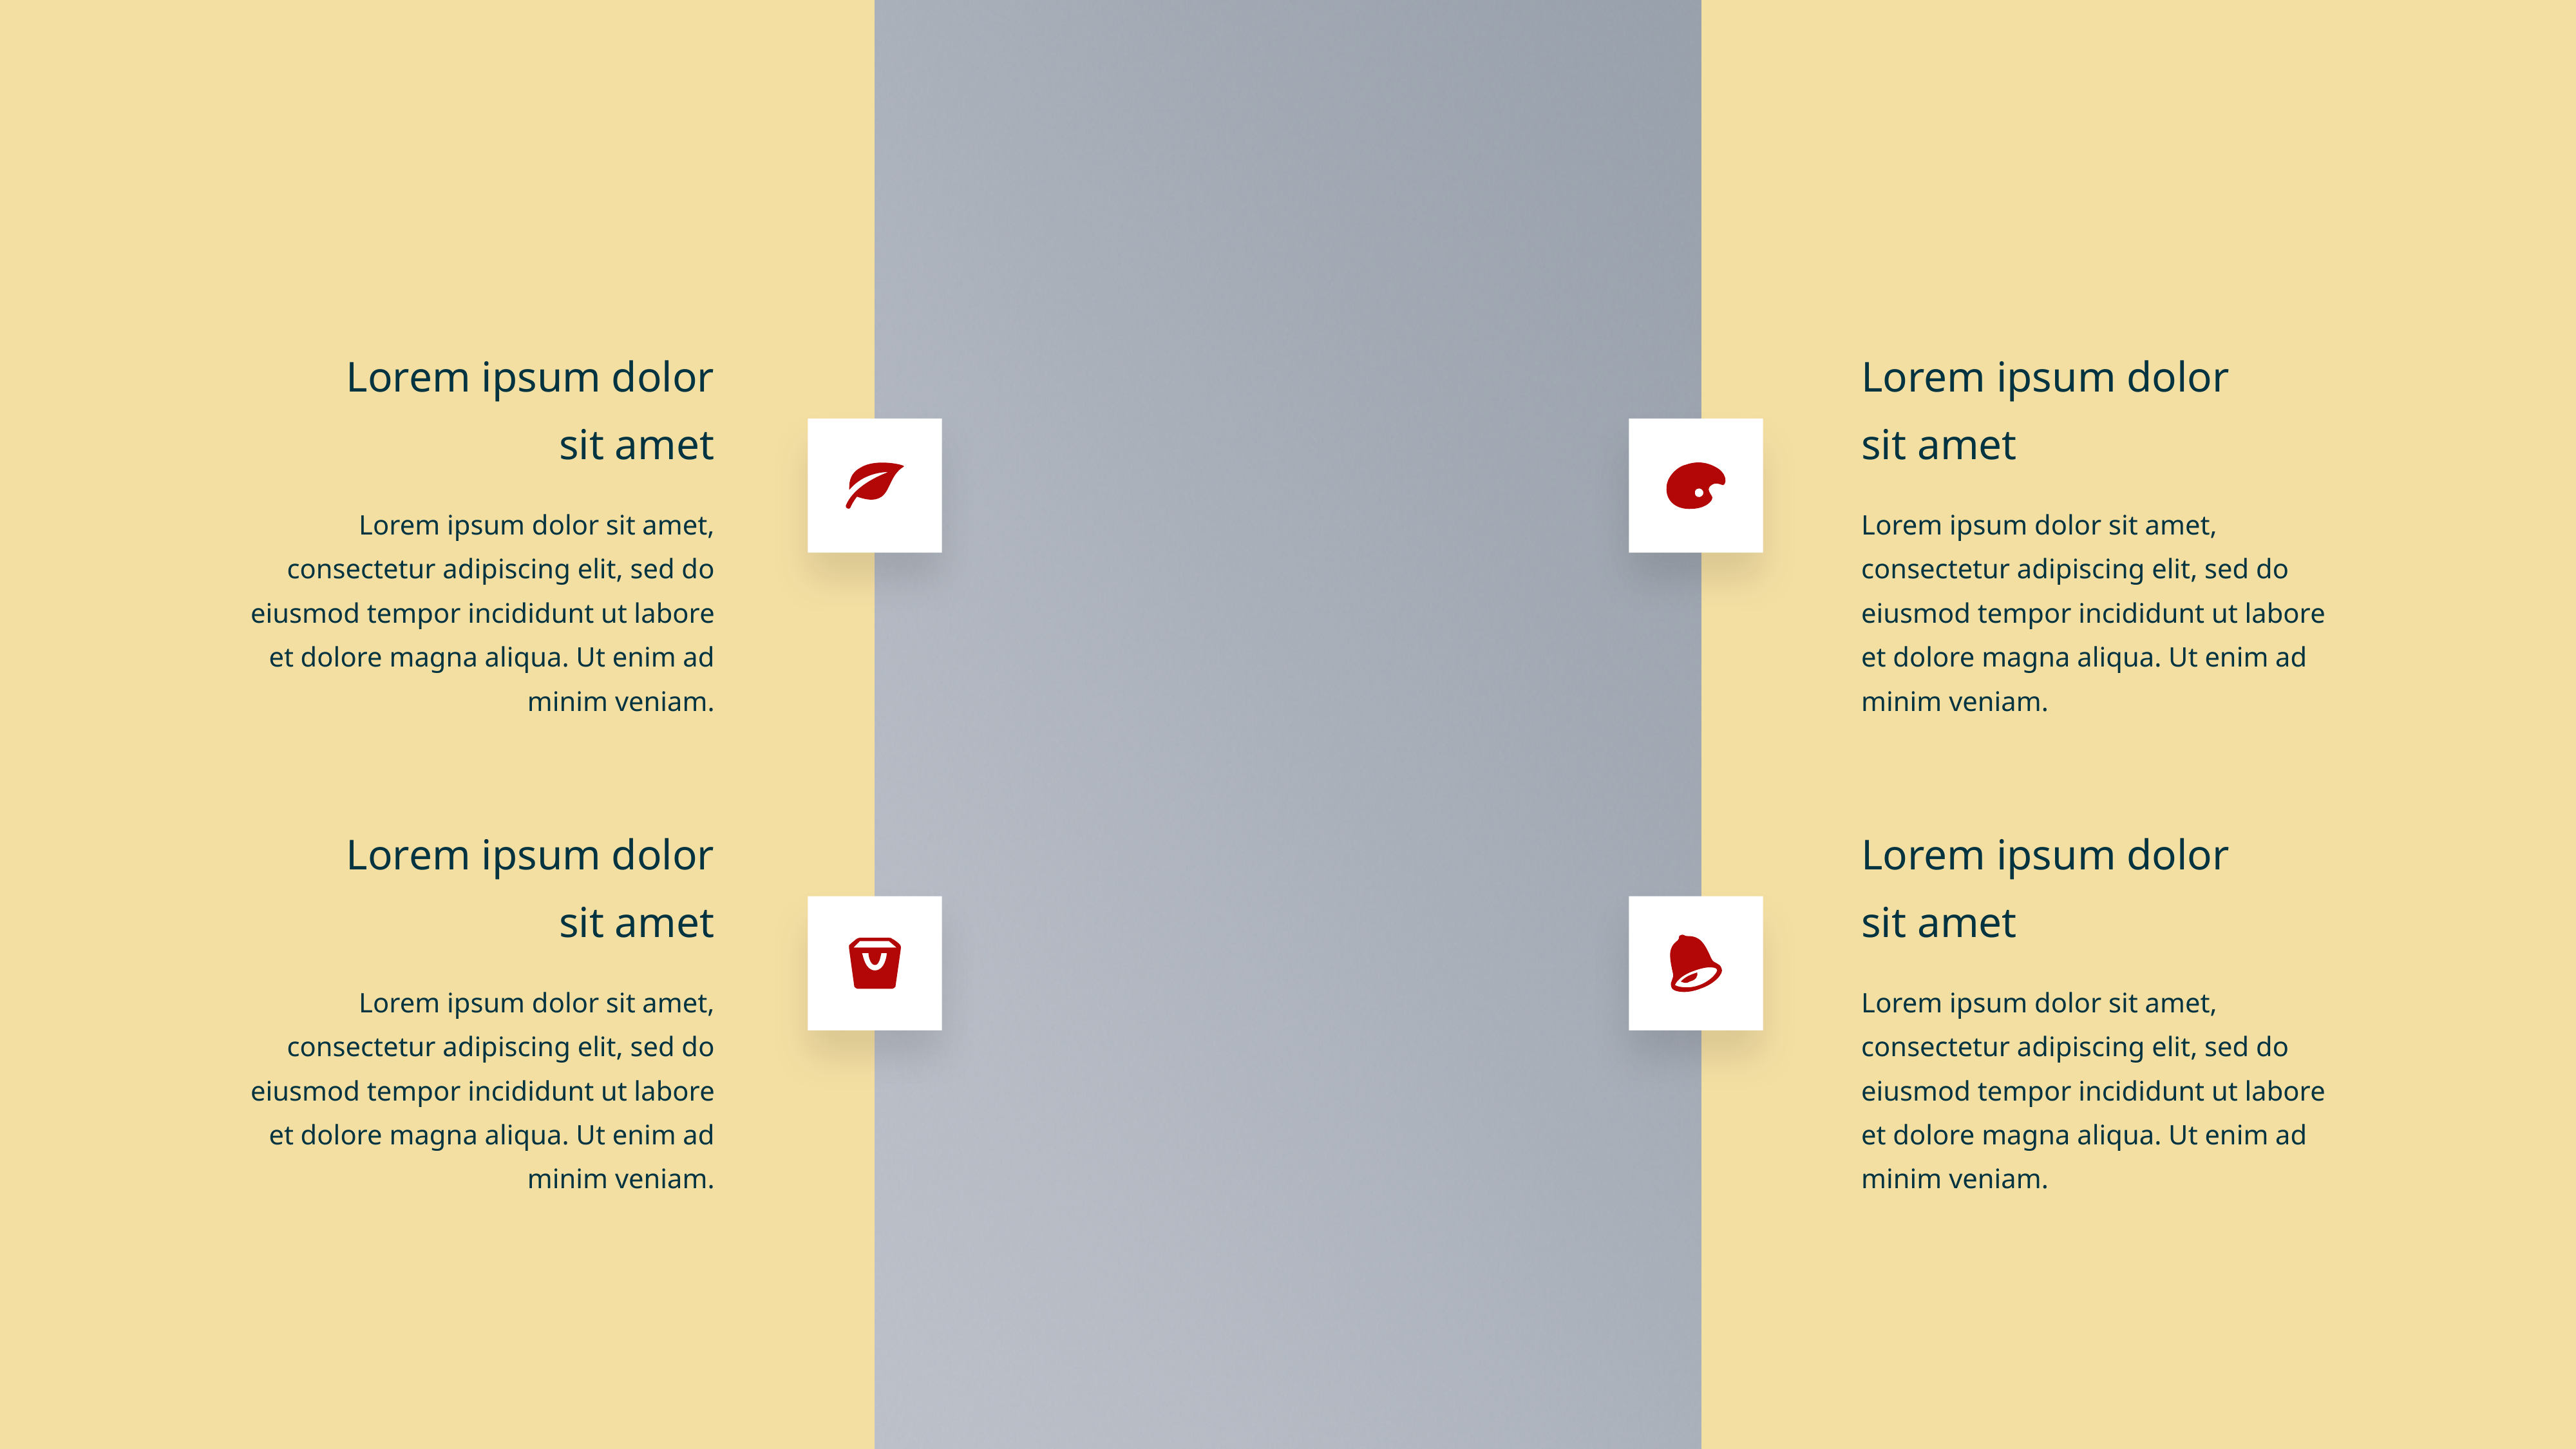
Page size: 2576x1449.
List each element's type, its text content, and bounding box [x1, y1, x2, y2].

text_box Lorem ipsum dolor sit amet [225, 811, 718, 954]
text_box [846, 478, 875, 509]
text_box [1701, 418, 1763, 553]
text_box Lorem ipsum dolor sit amet [1858, 811, 2351, 954]
text_box [1701, 462, 1726, 507]
text_box [808, 896, 875, 1030]
text_box Lorem ipsum dolor sit amet [1858, 334, 2351, 476]
text_box Lorem ipsum dolor sit amet, consectetur adipiscing elit, sed do eiusmod tempor incididunt ut labore et dolore magna aliqua. Ut enim ad minim veniam. [1858, 973, 2351, 1200]
text_box [808, 418, 875, 553]
text_box Lorem ipsum dolor sit amet [225, 334, 718, 476]
text_box Lorem ipsum dolor sit amet, consectetur adipiscing elit, sed do eiusmod tempor incididunt ut labore et dolore magna aliqua. Ut enim ad minim veniam. [225, 973, 718, 1200]
text_box [849, 938, 875, 989]
text_box [849, 463, 875, 490]
text_box Lorem ipsum dolor sit amet, consectetur adipiscing elit, sed do eiusmod tempor incididunt ut labore et dolore magna aliqua. Ut enim ad minim veniam. [1858, 495, 2351, 723]
text_box [1701, 941, 1722, 989]
picture [875, 0, 1701, 1449]
text_box Lorem ipsum dolor sit amet, consectetur adipiscing elit, sed do eiusmod tempor incididunt ut labore et dolore magna aliqua. Ut enim ad minim veniam. [225, 495, 718, 723]
text_box [1701, 896, 1763, 1030]
